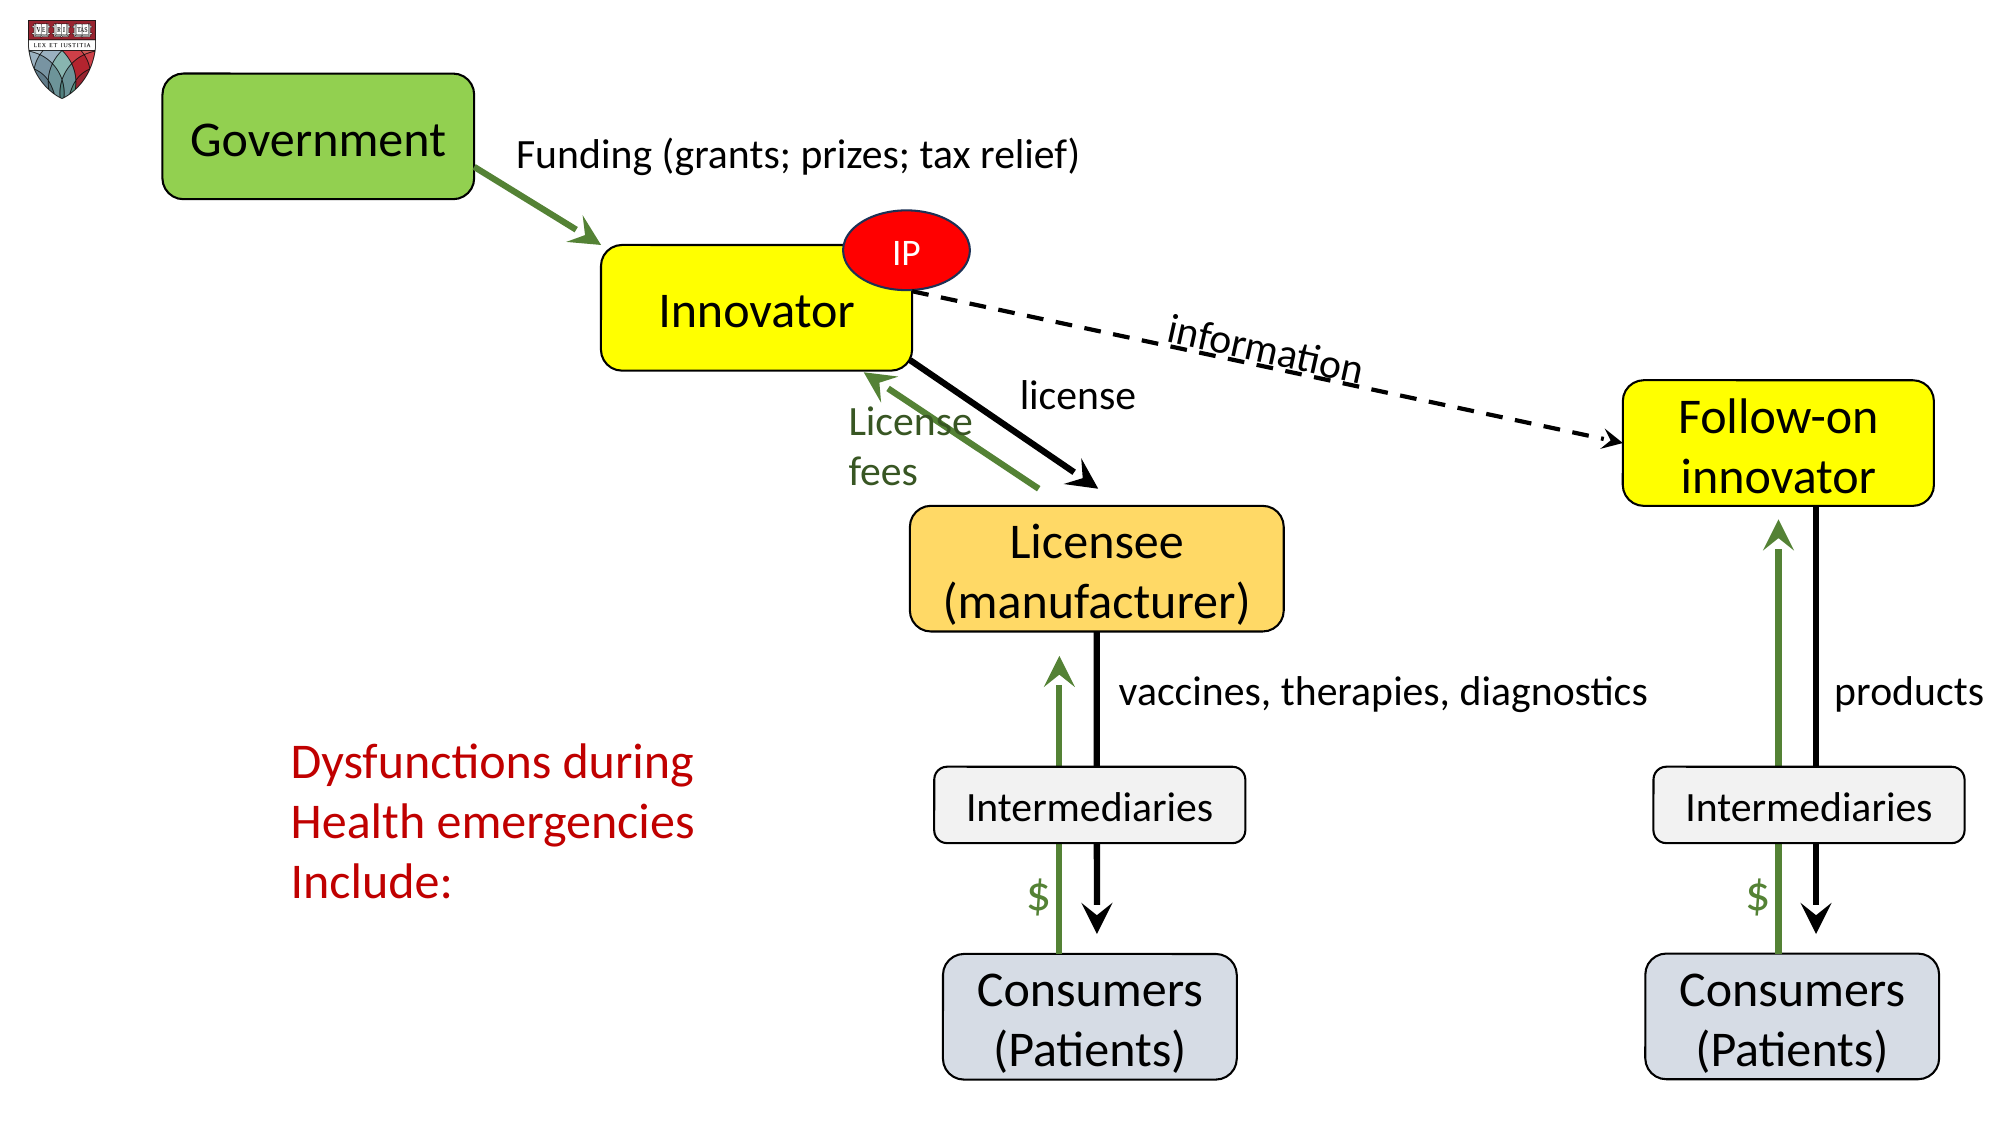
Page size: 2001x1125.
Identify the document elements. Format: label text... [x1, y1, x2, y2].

text_box Intermediaries [1060, 765, 1096, 845]
text_box Intermediaries [1652, 765, 1778, 845]
text_box Funding (grants; prizes; tax relief) [501, 119, 1096, 185]
text_box $ [1730, 853, 1778, 929]
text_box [1039, 443, 1099, 489]
text_box Consumers (Patients) [941, 952, 1238, 1081]
text_box $ [1011, 853, 1059, 929]
text_box Follow-on innovator [1621, 379, 1935, 507]
picture [28, 20, 96, 99]
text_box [912, 291, 1623, 443]
text_box Intermediaries [1817, 765, 1966, 845]
text_box $ [1779, 853, 1786, 929]
text_box Intermediaries [1097, 765, 1247, 845]
text_box $ [1060, 853, 1067, 929]
text_box vaccines, therapies, diagnostics [1104, 655, 1664, 721]
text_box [474, 166, 601, 245]
text_box Government [161, 72, 476, 201]
text_box Dysfunctions during Health emergencies Include: [275, 721, 710, 917]
text_box Intermediaries [1779, 765, 1816, 845]
text_box Innovator [599, 243, 912, 372]
text_box products [1819, 655, 2000, 721]
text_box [863, 372, 1039, 489]
text_box IP [842, 209, 971, 292]
text_box Consumers (Patients) [1644, 952, 1941, 1081]
text_box Licensee (manufacturer) [908, 504, 1285, 633]
text_box Intermediaries [933, 765, 1059, 845]
text_box License fees [833, 386, 988, 501]
